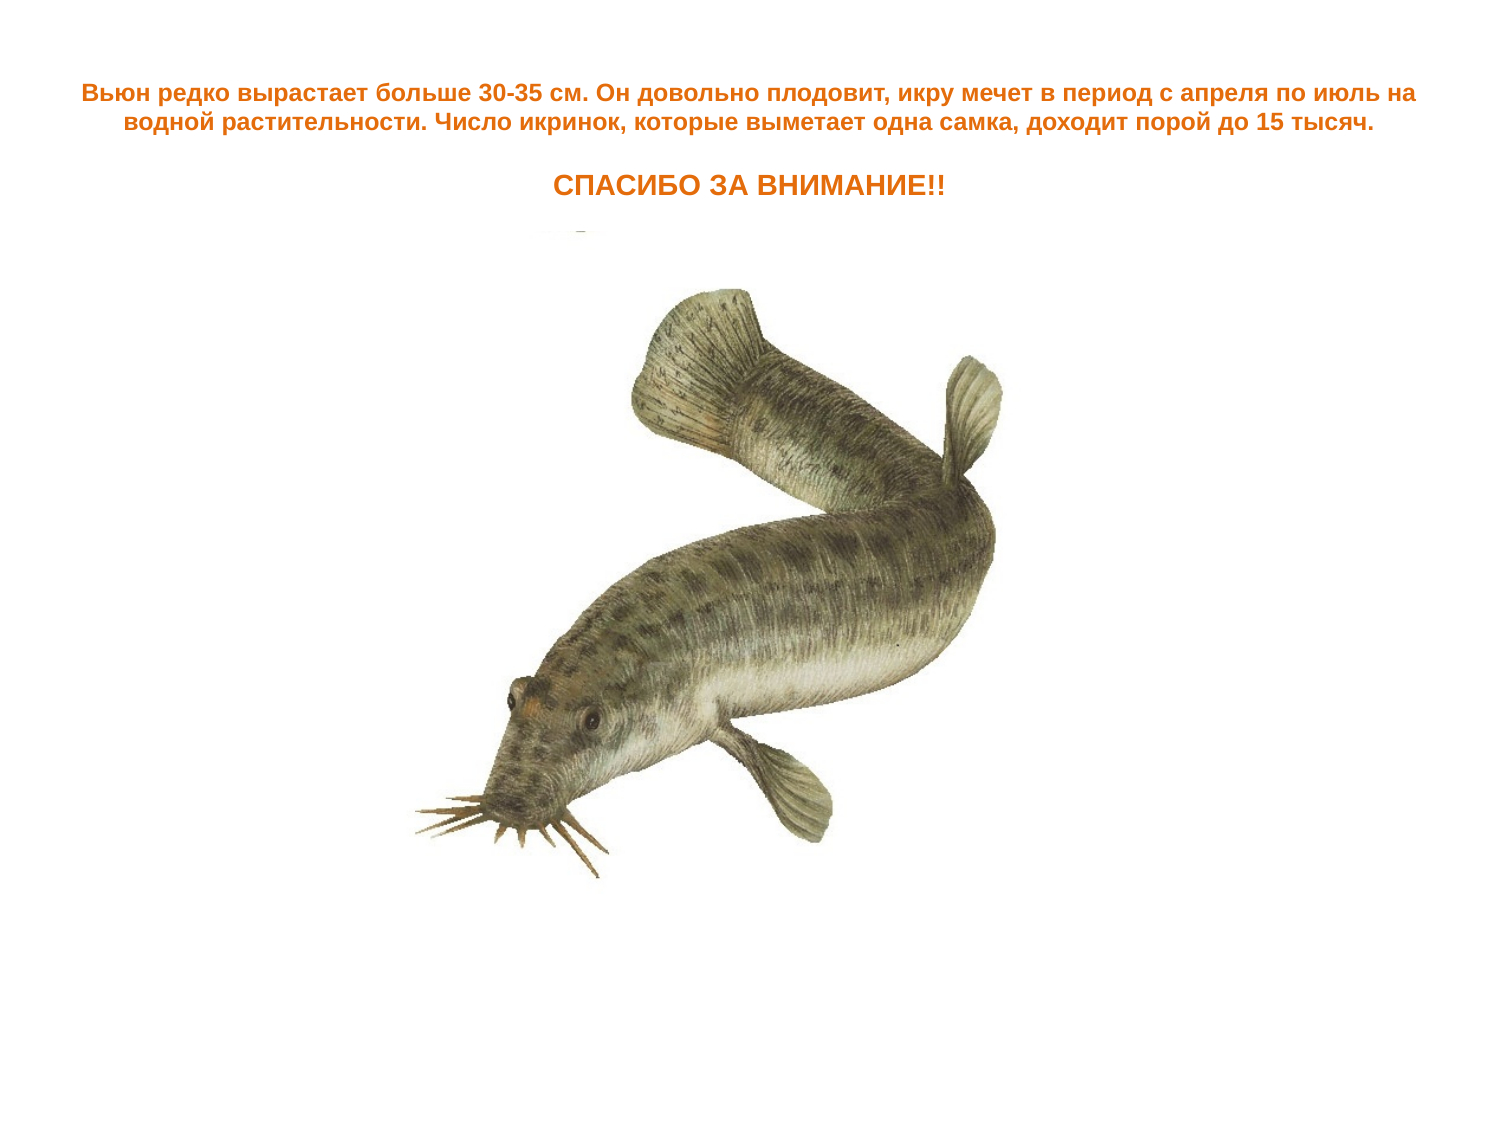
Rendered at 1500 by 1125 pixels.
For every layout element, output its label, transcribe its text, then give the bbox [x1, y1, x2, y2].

picture [265, 231, 1211, 941]
title Вьюн редко вырастает больше 30-35 см. Он довольно плодовит, икру мечет в период с апреля по июль на водной растительности. Число икринок, которые выметает одна самка, доходит порой до 15 тысяч. СПАСИБО ЗА ВНИМАНИЕ!! [75, 29, 1425, 247]
